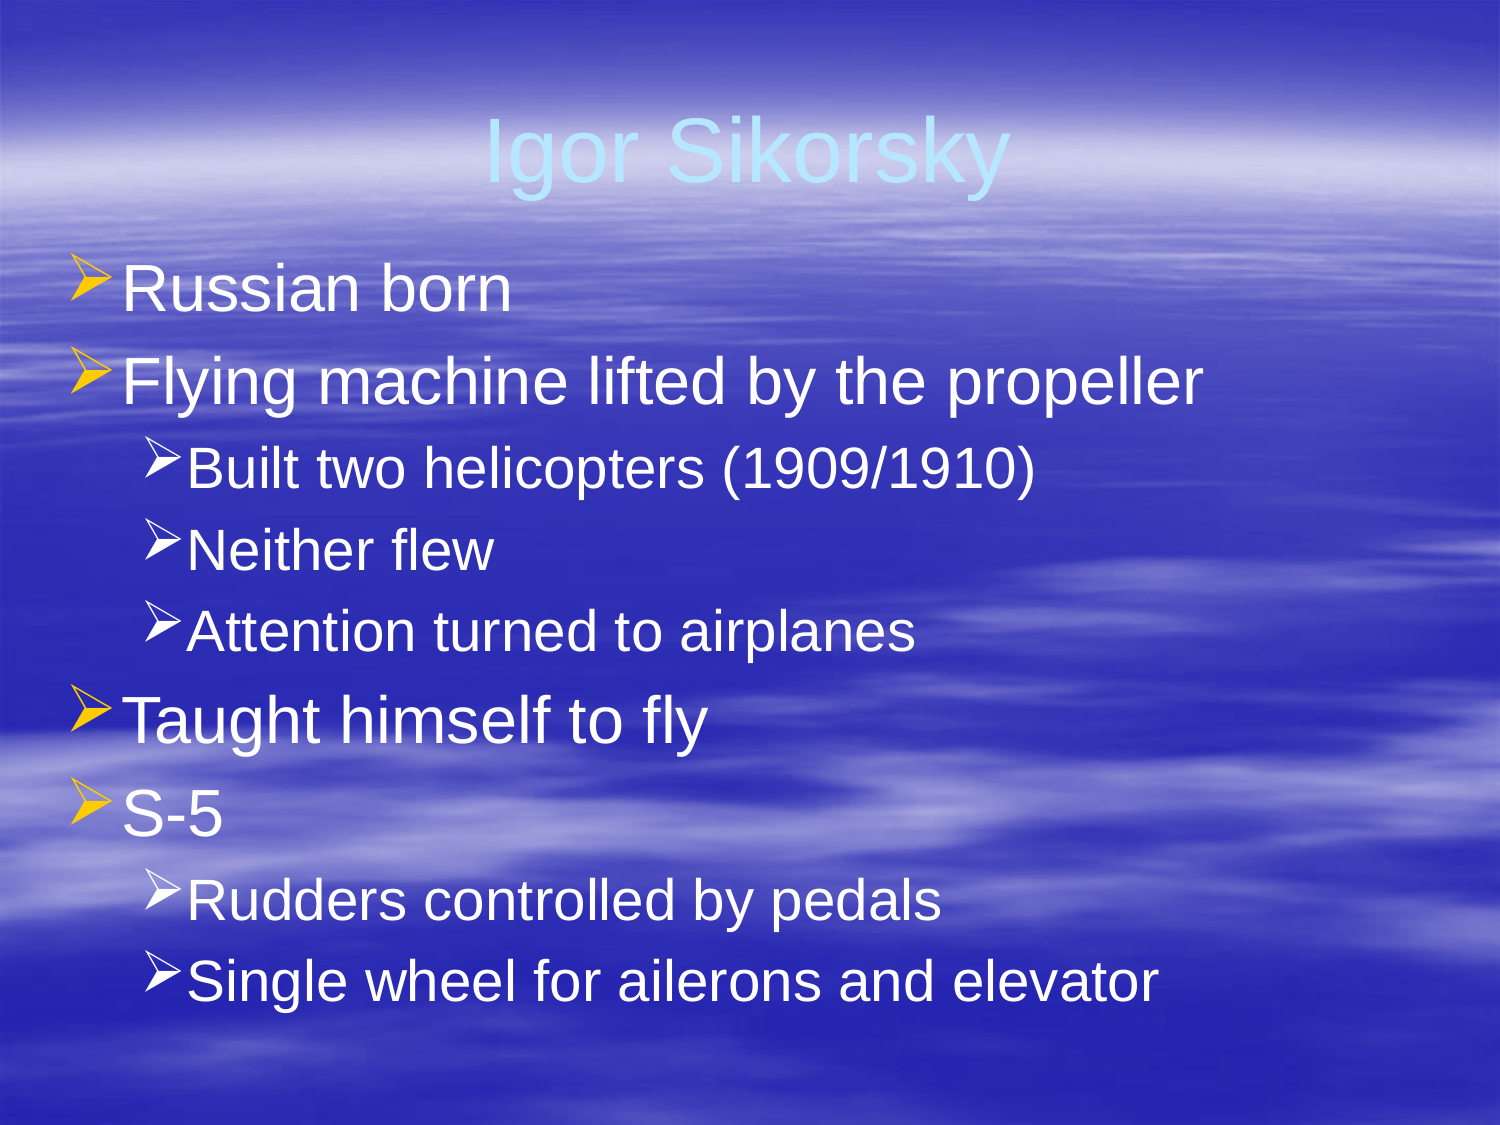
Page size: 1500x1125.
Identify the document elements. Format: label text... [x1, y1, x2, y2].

title Igor Sikorsky [49, 37, 1446, 237]
list Russian born Flying machine lifted by the propeller Built two helicopters (1909/1910) Neither flew Attention turned to airplanes Taught himself to fly S-5 Rudders controlled by pedals Single wheel for ailerons and elevator [49, 237, 1451, 1076]
